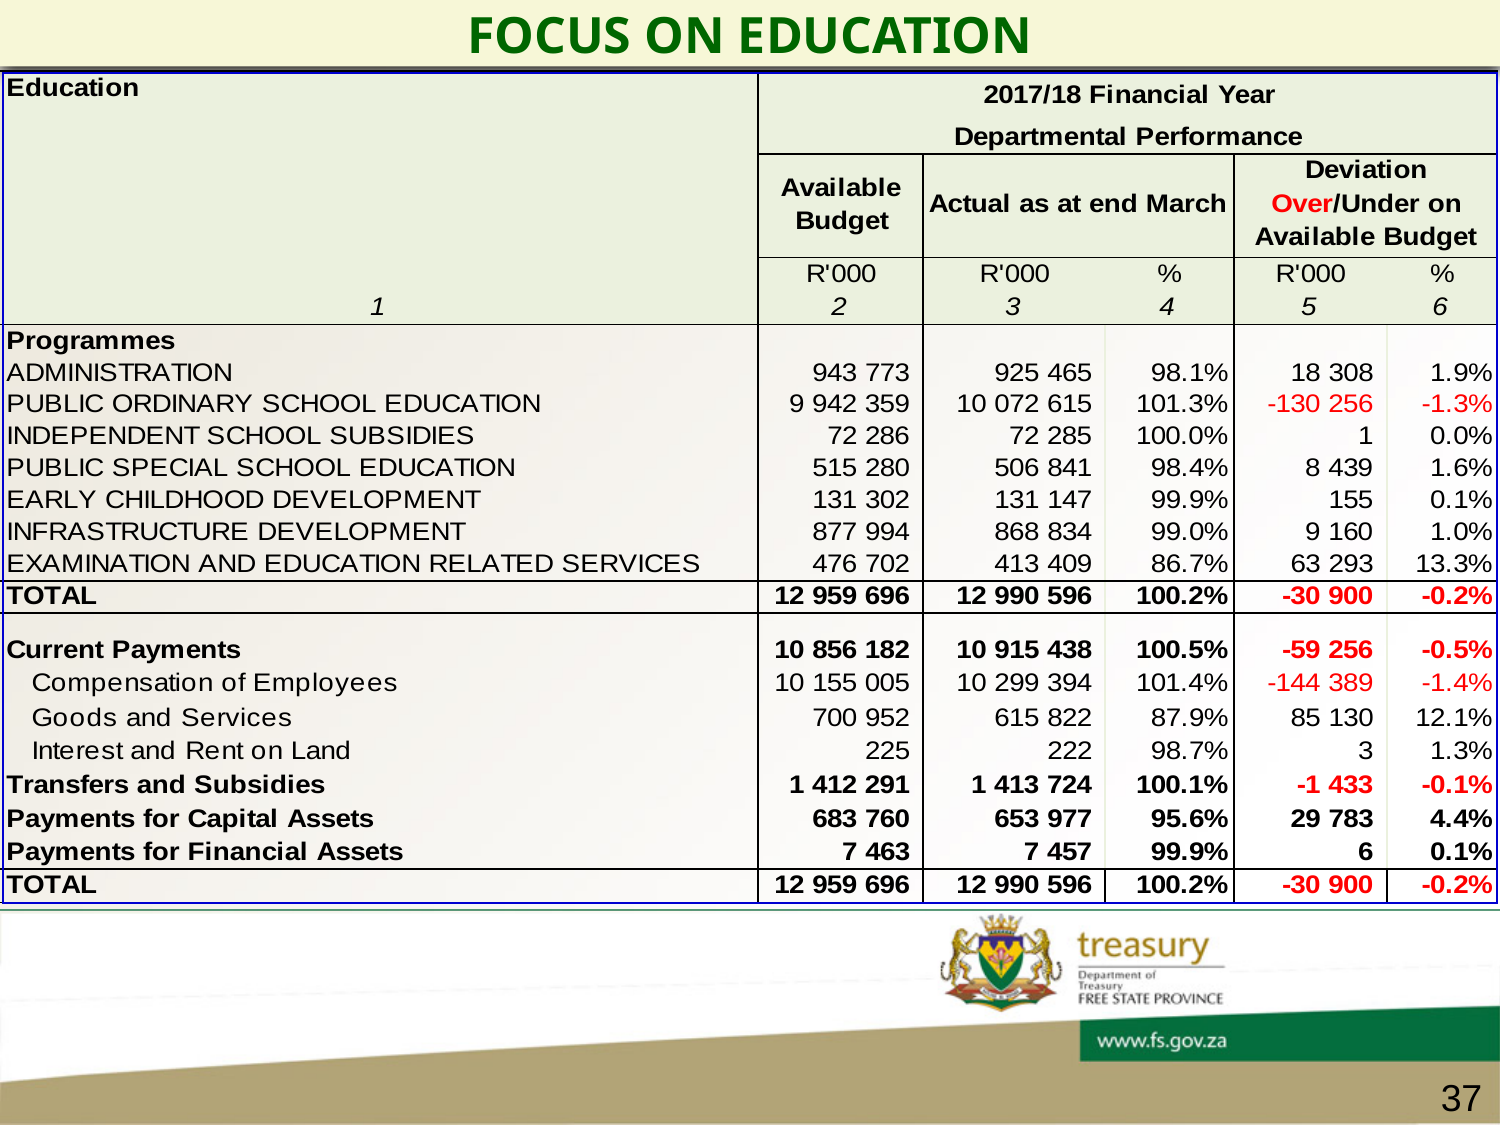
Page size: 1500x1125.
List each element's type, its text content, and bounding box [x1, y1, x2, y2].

title FOCUS ON EDUCATION [0, 0, 1500, 67]
text_box 37 [1416, 1066, 1498, 1125]
picture [0, 67, 1500, 1125]
